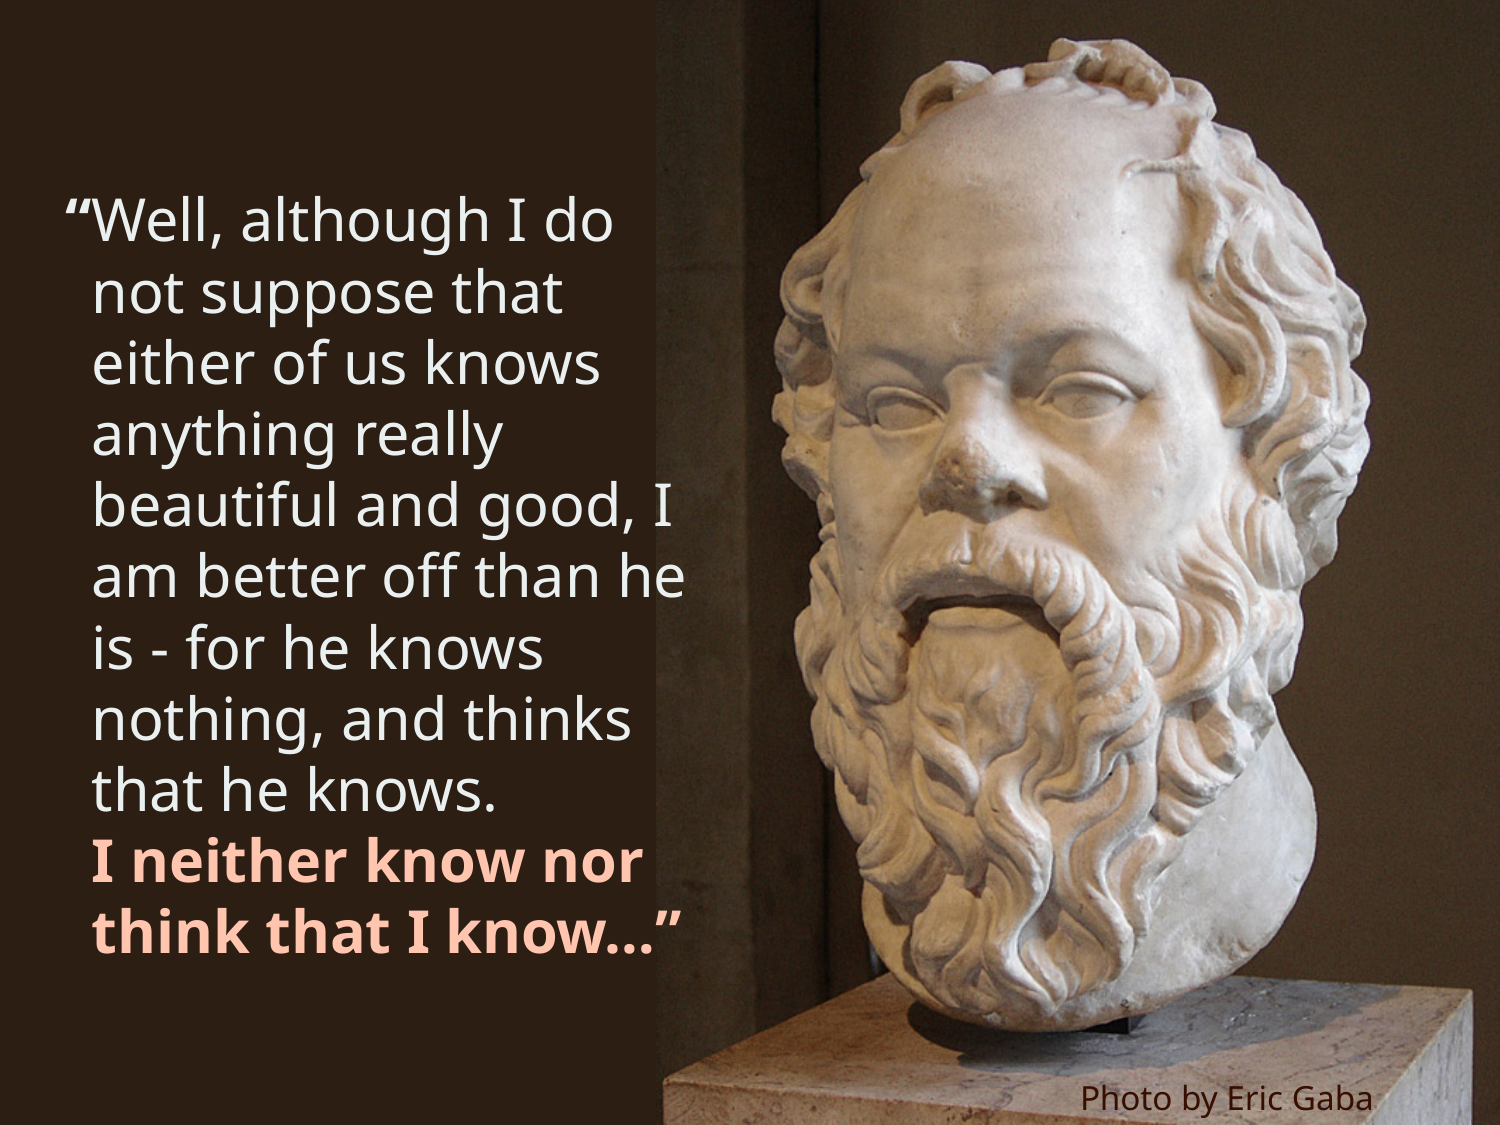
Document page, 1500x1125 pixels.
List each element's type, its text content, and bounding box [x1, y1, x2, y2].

list “Well, although I do not suppose that either of us knows anything really beautiful and good, I am better off than he is - for he knows nothing, and thinks that he knows. I neither know nor think that I know…” [50, 174, 655, 988]
picture [655, 0, 1500, 1125]
